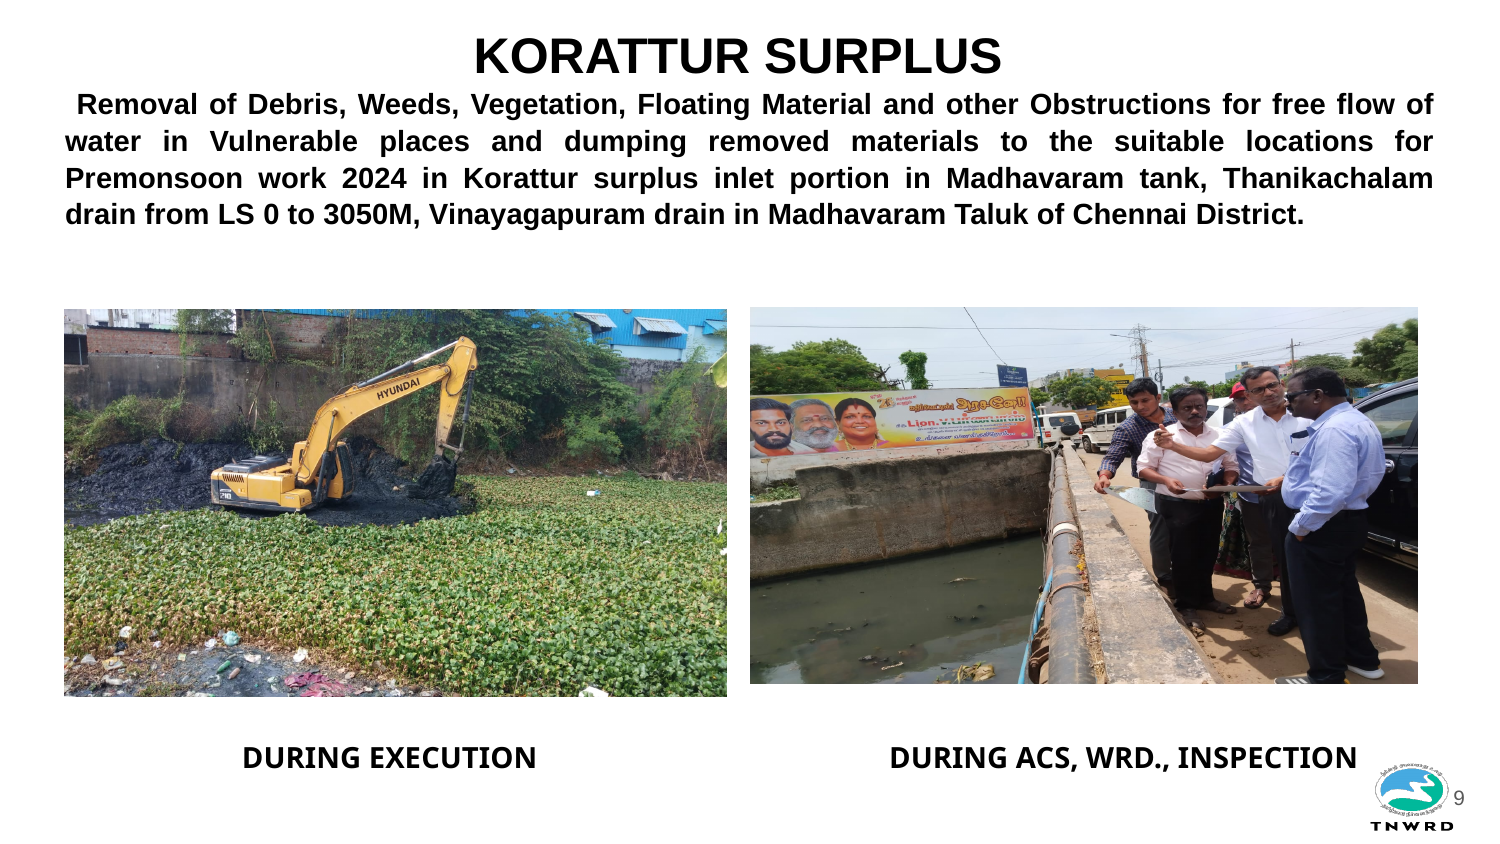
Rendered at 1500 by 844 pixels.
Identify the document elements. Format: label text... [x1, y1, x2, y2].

text_box KORATTUR SURPLUS [163, 15, 1313, 91]
text_box Removal of Debris, Weeds, Vegetation, Floating Material and other Obstructions for free flow of water in Vulnerable places and dumping removed materials to the suitable locations for Premonsoon work 2024 in Korattur surplus inlet portion in Madhavaram tank, Thanikachalam drain from LS 0 to 3050M, Vinayagapuram drain in Madhavaram Taluk of Chennai District. [64, 81, 1436, 231]
picture [64, 309, 727, 697]
picture [749, 307, 1419, 684]
picture [1366, 758, 1456, 836]
text_box DURING EXECUTION [135, 731, 652, 785]
slide_number 9 [1460, 764, 1480, 830]
text_box DURING ACS, WRD., INSPECTION [836, 731, 1412, 785]
